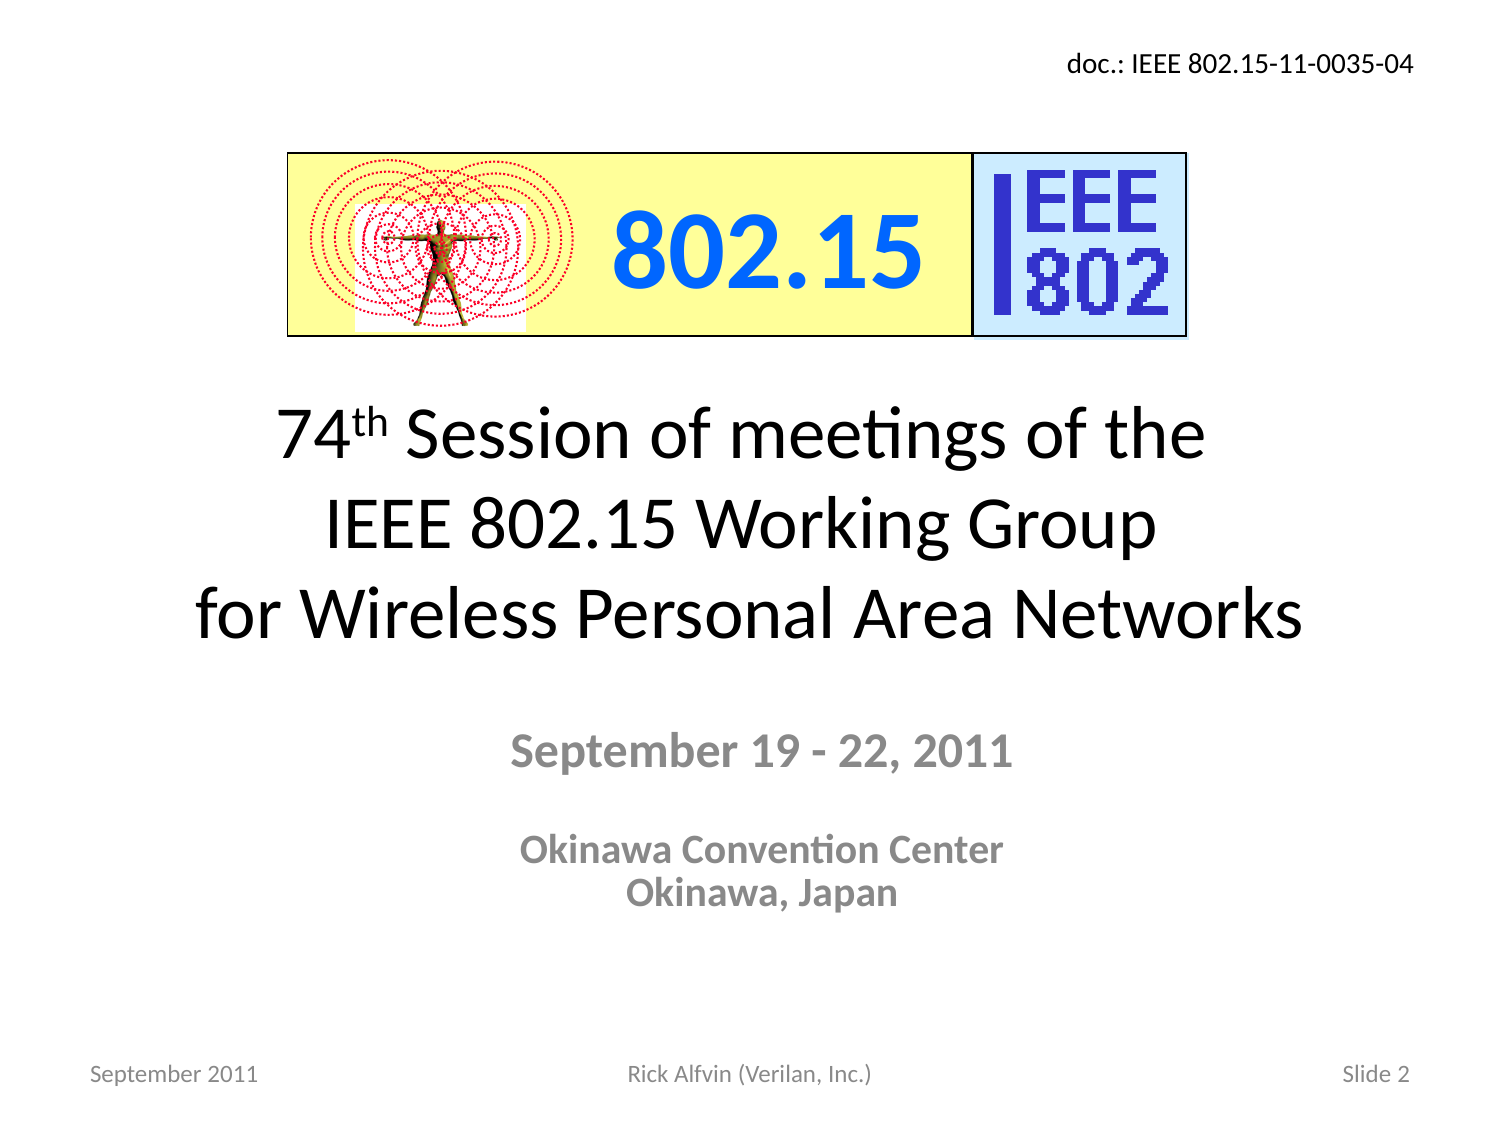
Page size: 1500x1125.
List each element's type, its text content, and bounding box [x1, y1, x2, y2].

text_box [287, 112, 1214, 394]
subtitle September 19 - 22, 2011 Okinawa Convention Center Okinawa, Japan [149, 655, 1375, 1031]
title 74th Session of meetings of the IEEE 802.15 Working Group for Wireless Personal Area Networks [112, 375, 1388, 663]
slide_number Slide 2 [1074, 1042, 1425, 1103]
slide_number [75, 1042, 425, 1103]
footer Rick Alfvin (Verilan, Inc.) [512, 1042, 988, 1103]
text_box [1330, 1054, 1361, 1116]
